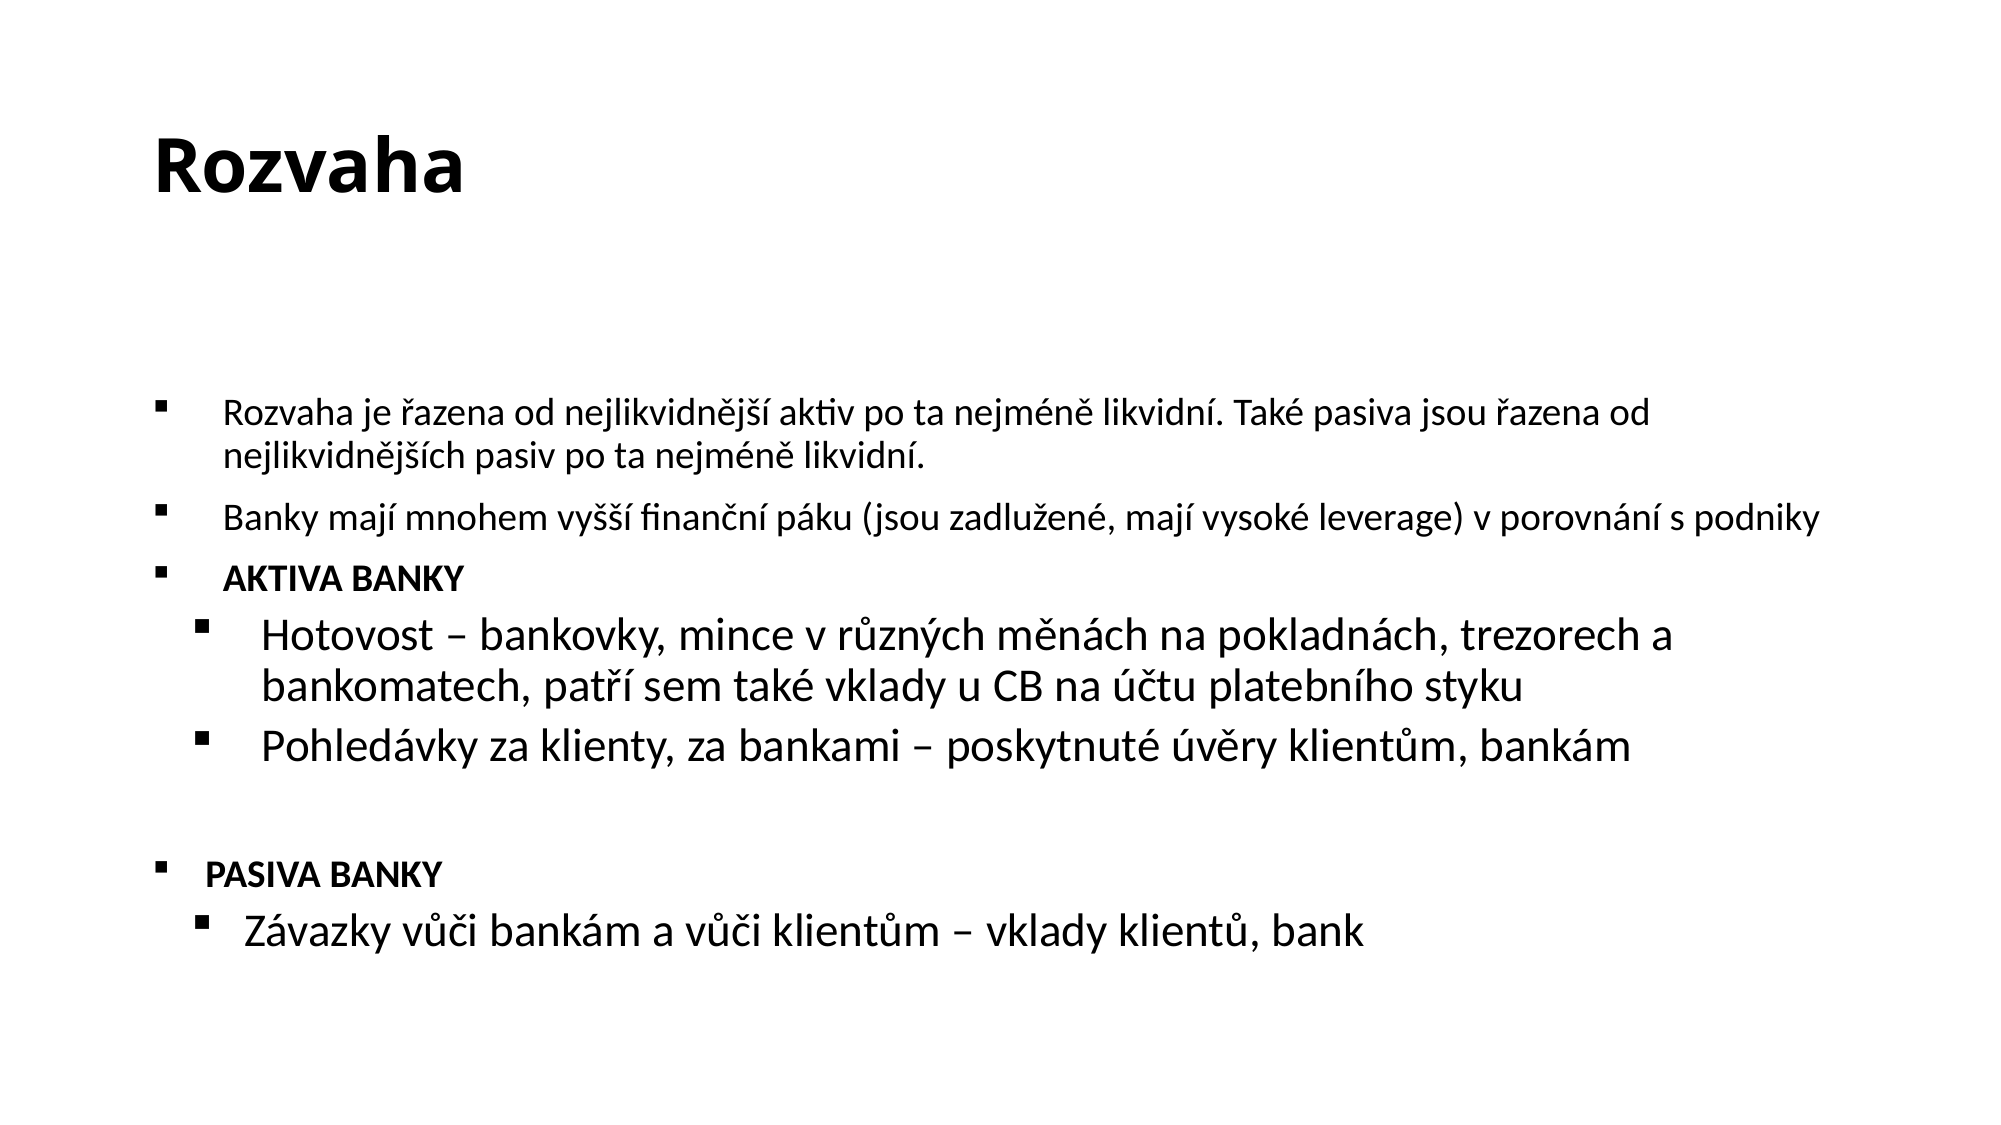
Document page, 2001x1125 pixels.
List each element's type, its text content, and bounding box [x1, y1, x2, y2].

title Rozvaha [137, 59, 1863, 278]
list Rozvaha je řazena od nejlikvidnější aktiv po ta nejméně likvidní. Také pasiva jsou řazena od nejlikvidnějších pasiv po ta nejméně likvidní. Banky mají mnohem vyšší finanční páku (jsou zadlužené, mají vysoké leverage) v porovnání s podniky AKTIVA BANKY Hotovost – bankovky, mince v různých měnách na pokladnách, trezorech a bankomatech, patří sem také vklady u CB na účtu platebního styku Pohledávky za klienty, za bankami – poskytnuté úvěry klientům, bankám PASIVA BANKY Závazky vůči bankám a vůči klientům – vklady klientů, bank [137, 299, 1863, 1014]
